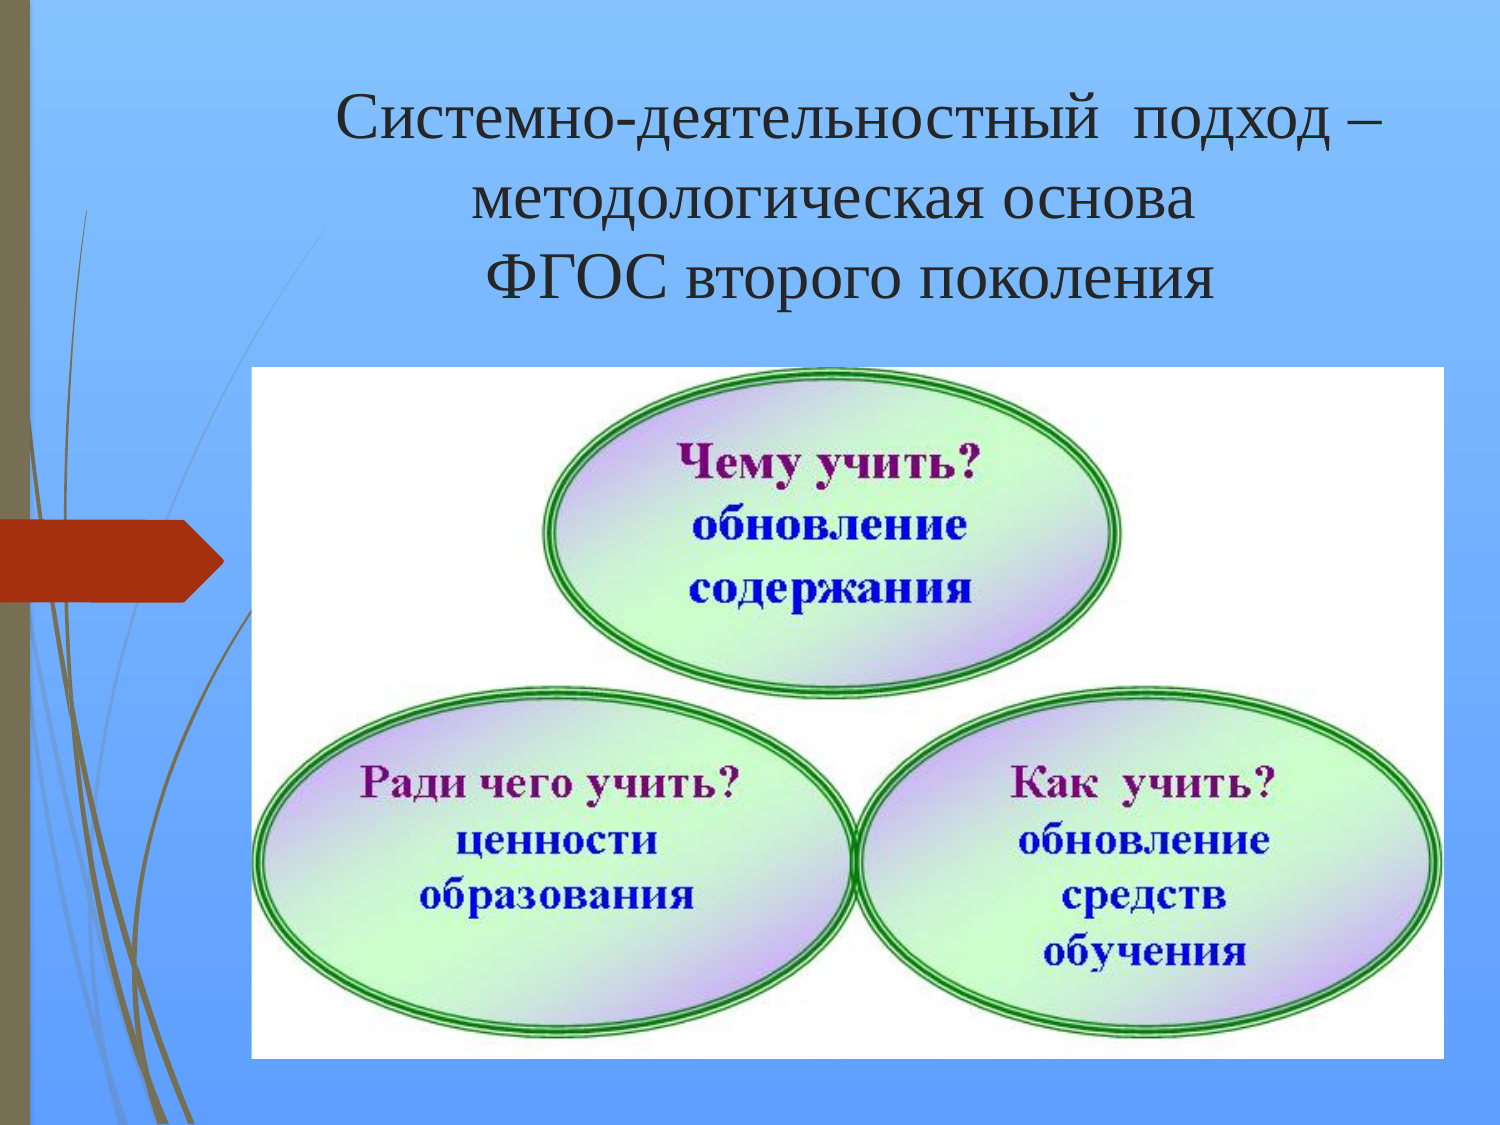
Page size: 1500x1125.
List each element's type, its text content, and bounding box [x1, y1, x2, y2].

title Системно-деятельностный подход – методологическая основа ФГОС второго поколения [318, 78, 1400, 320]
picture [251, 366, 1448, 1059]
